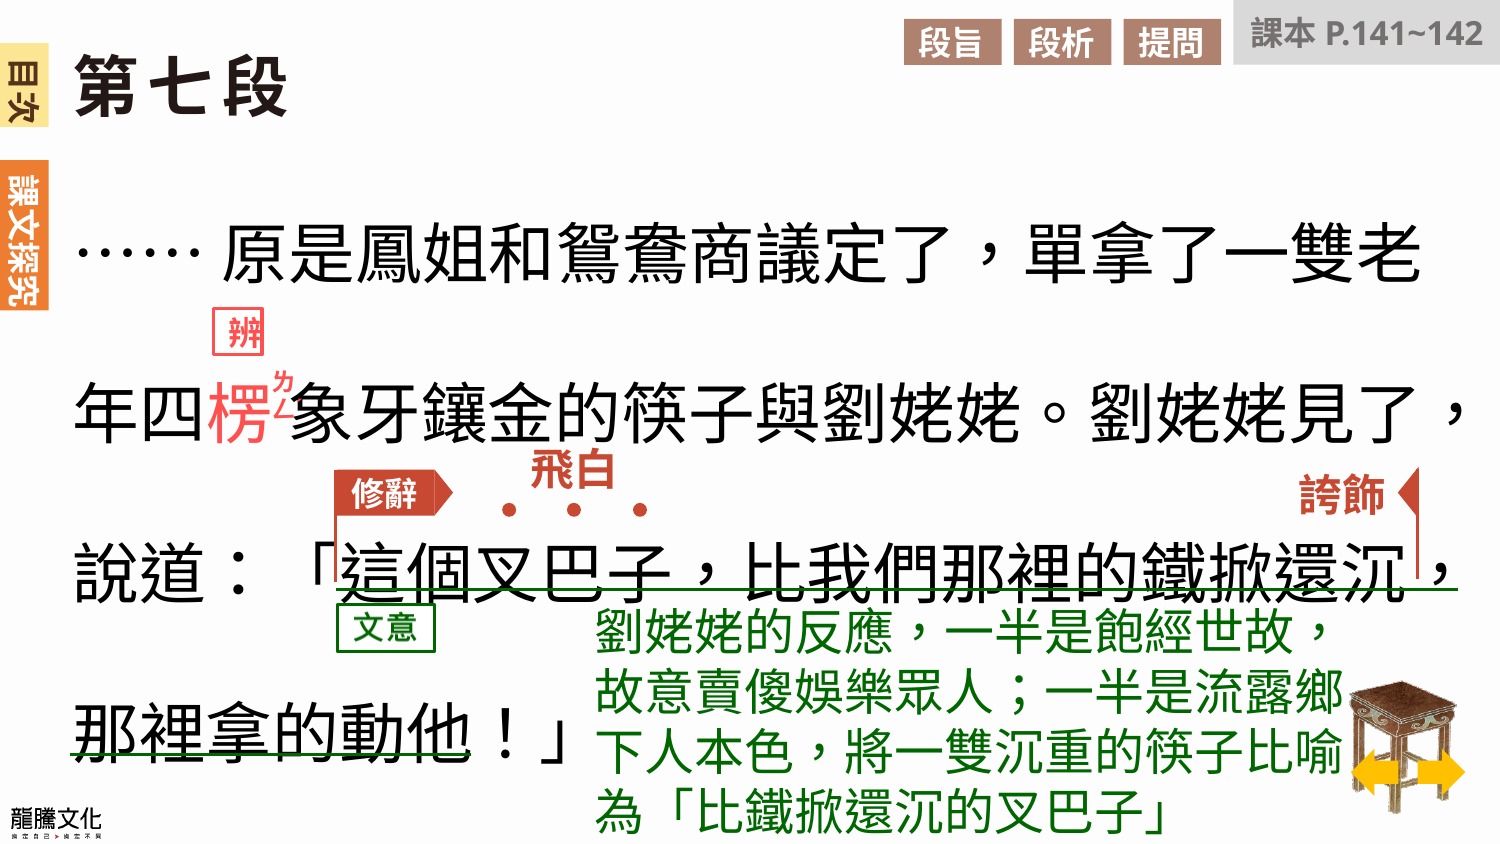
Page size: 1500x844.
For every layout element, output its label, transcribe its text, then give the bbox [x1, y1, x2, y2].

text_box 提問 [1123, 18, 1222, 65]
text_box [503, 503, 646, 516]
text_box 劉姥姥的反應，一半是飽經世故，故意賣傻娛樂眾人；一半是流露鄉下人本色，將一雙沉重的筷子比喻為「比鐵掀還沉的叉巴子」 [579, 592, 1383, 844]
text_box 飛白 [514, 442, 635, 469]
text_box 段析 [1013, 18, 1112, 65]
picture [1383, 779, 1457, 814]
text_box 第七段 [57, 37, 414, 133]
text_box [1416, 746, 1467, 799]
text_box 辨 [213, 308, 263, 355]
text_box 段旨 [904, 18, 1002, 65]
picture [335, 603, 436, 653]
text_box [335, 469, 1418, 582]
text_box 課本P.141~142 [1232, 0, 1500, 66]
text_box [257, 358, 356, 432]
picture [11, 807, 101, 839]
text_box [1349, 746, 1400, 799]
text_box ……原是鳳姐和鴛鴦商議定了，單拿了一雙老年四楞 象牙鑲金的筷子與劉姥姥。劉姥姥見了，說道：「這個叉巴子，比我們那裡的鐵掀還沉，那裡拿的動他！」 [57, 124, 1466, 779]
